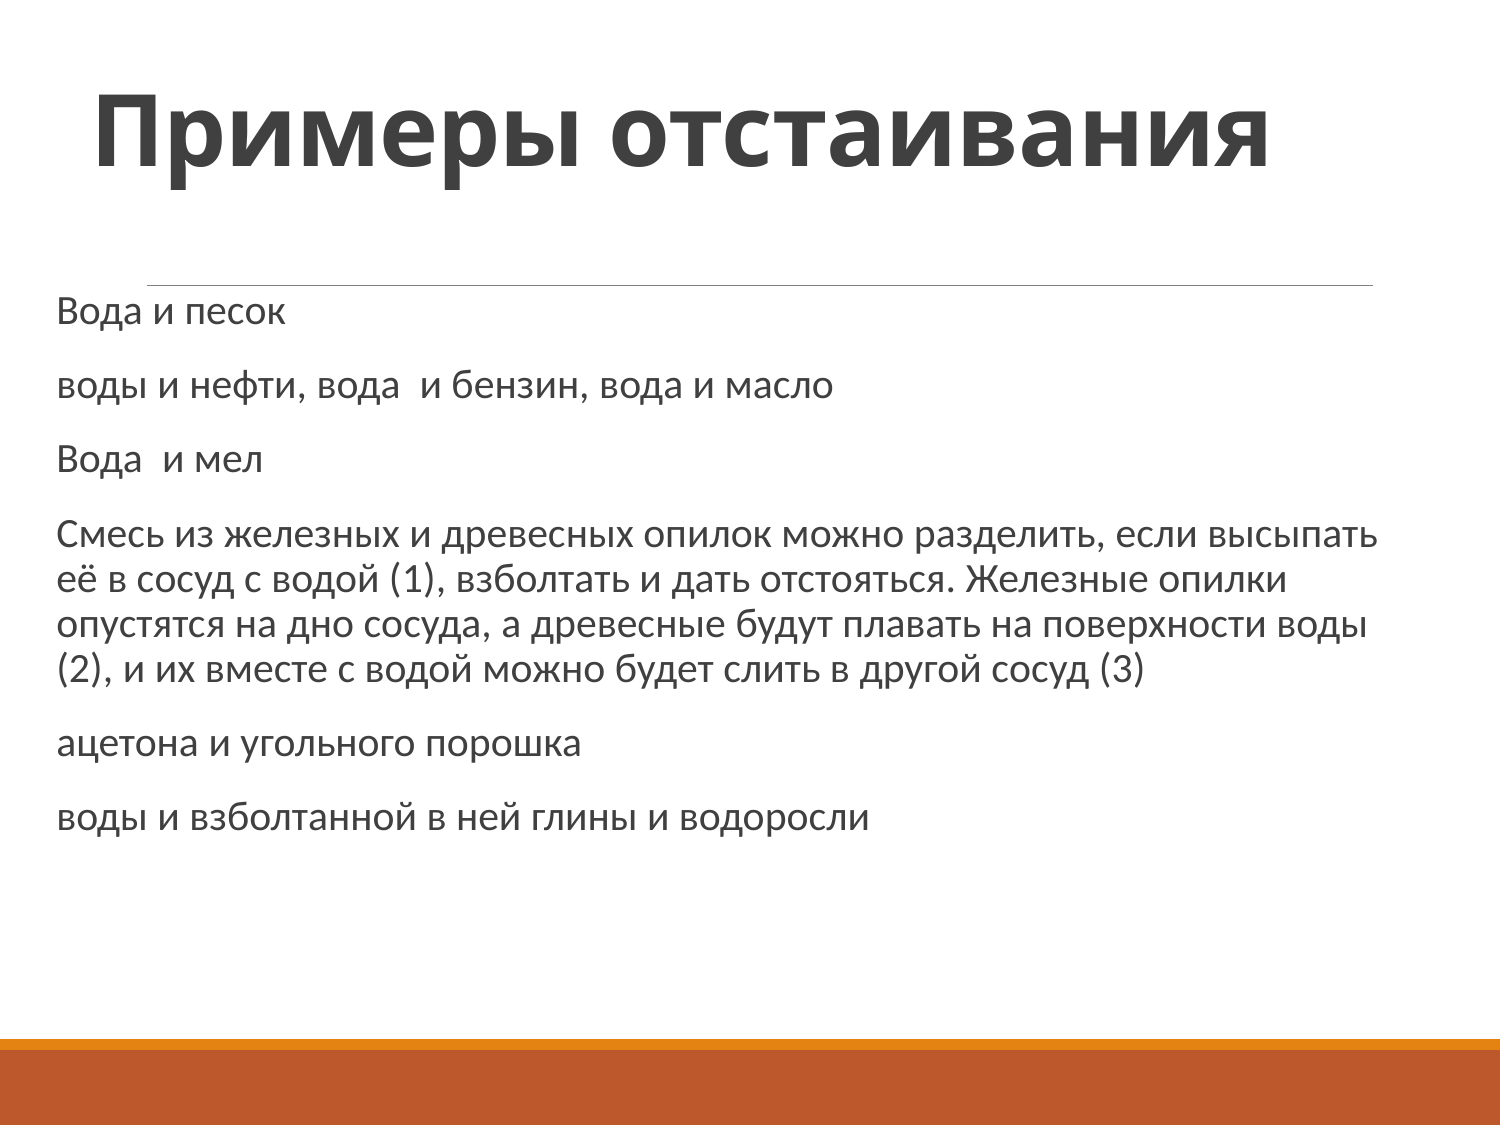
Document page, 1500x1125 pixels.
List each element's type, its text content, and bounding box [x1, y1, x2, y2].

list Вода и песок воды и нефти, вода и бензин, вода и масло Вода и мел Смесь из железных и древесных опилок можно разделить, если высыпать её в сосуд с водой (1), взболтать и дать отстояться. Железные опилки опустятся на дно сосуда, а древесные будут плавать на поверхности воды (2), и их вместе с водой можно будет слить в другой сосуд (3) ацетона и угольного порошка воды и взболтанной в ней глины и водоросли [41, 280, 1414, 1125]
title Примеры отстаивания [75, 66, 1425, 194]
